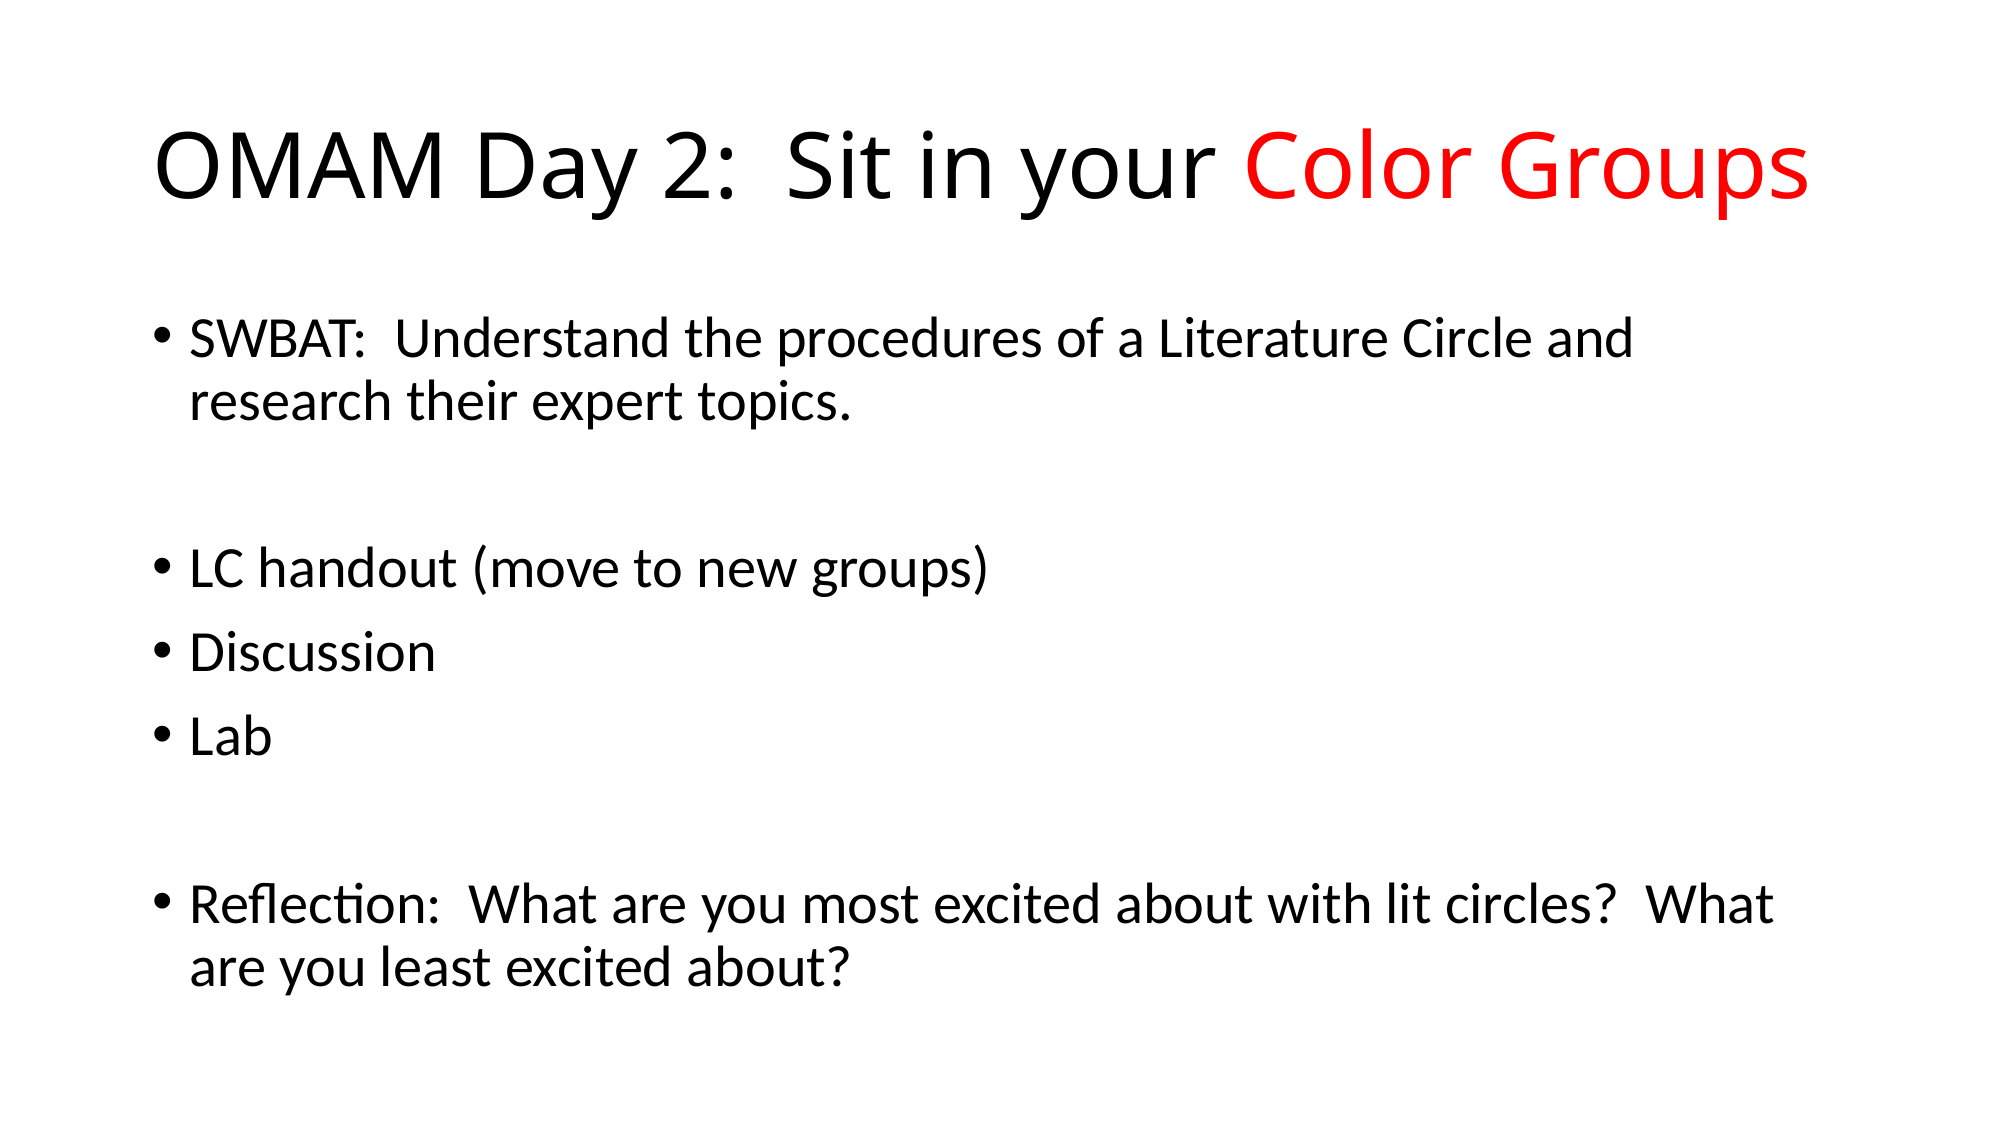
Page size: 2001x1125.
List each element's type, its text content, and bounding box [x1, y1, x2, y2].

title OMAM Day 2: Sit in your Color Groups [137, 59, 1863, 278]
list SWBAT: Understand the procedures of a Literature Circle and research their expert topics. LC handout (move to new groups) Discussion Lab Reflection: What are you most excited about with lit circles? What are you least excited about? [137, 299, 1863, 1014]
